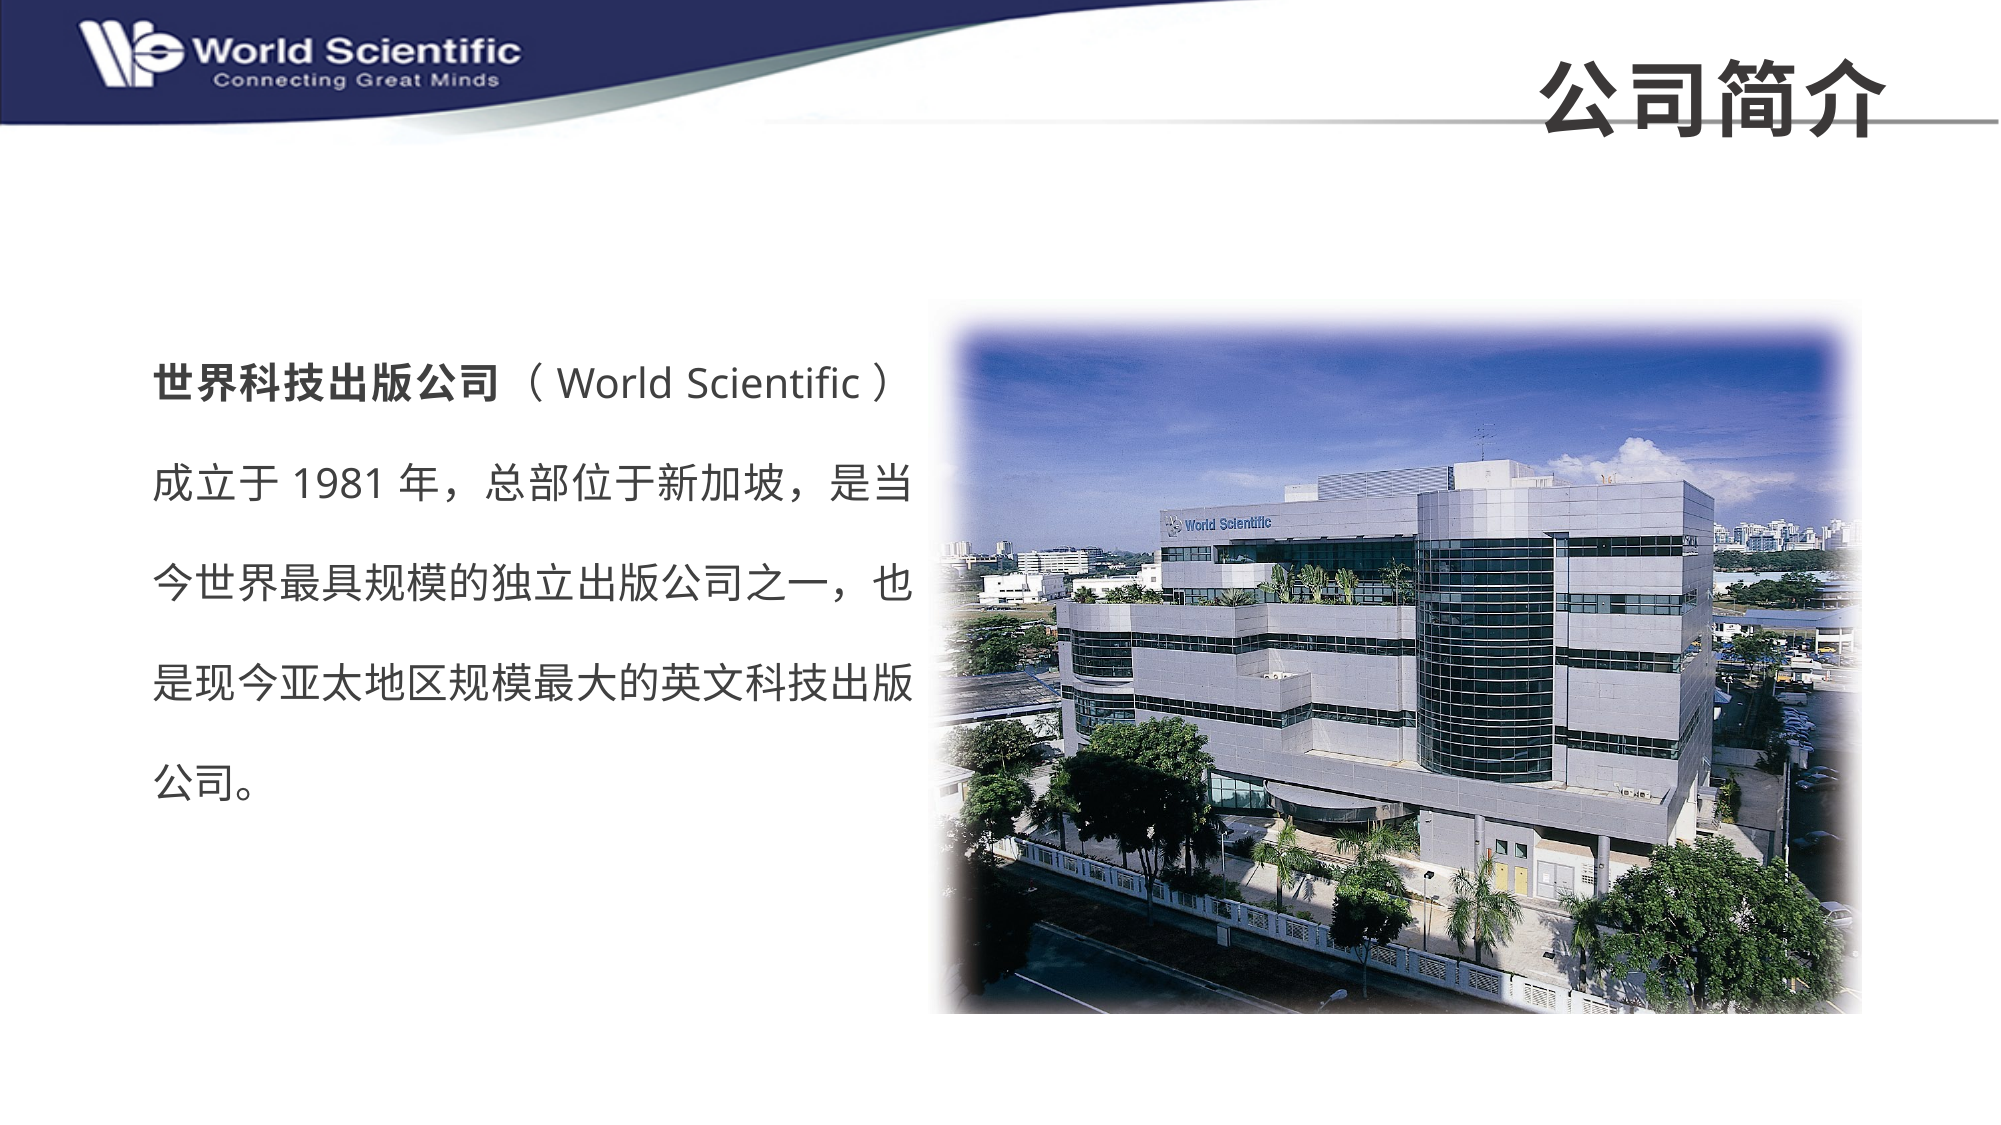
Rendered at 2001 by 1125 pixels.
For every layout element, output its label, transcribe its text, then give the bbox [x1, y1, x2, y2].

text_box 世界科技出版公司（World Scientific）成立于1981年，总部位于新加坡，是当今世界最具规模的独立出版公司之一，也是现今亚太地区规模最大的英文科技出版公司。 [137, 299, 928, 815]
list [928, 299, 1862, 1014]
text_box 公司简介 [1521, 39, 1904, 155]
picture [0, 0, 2001, 1125]
